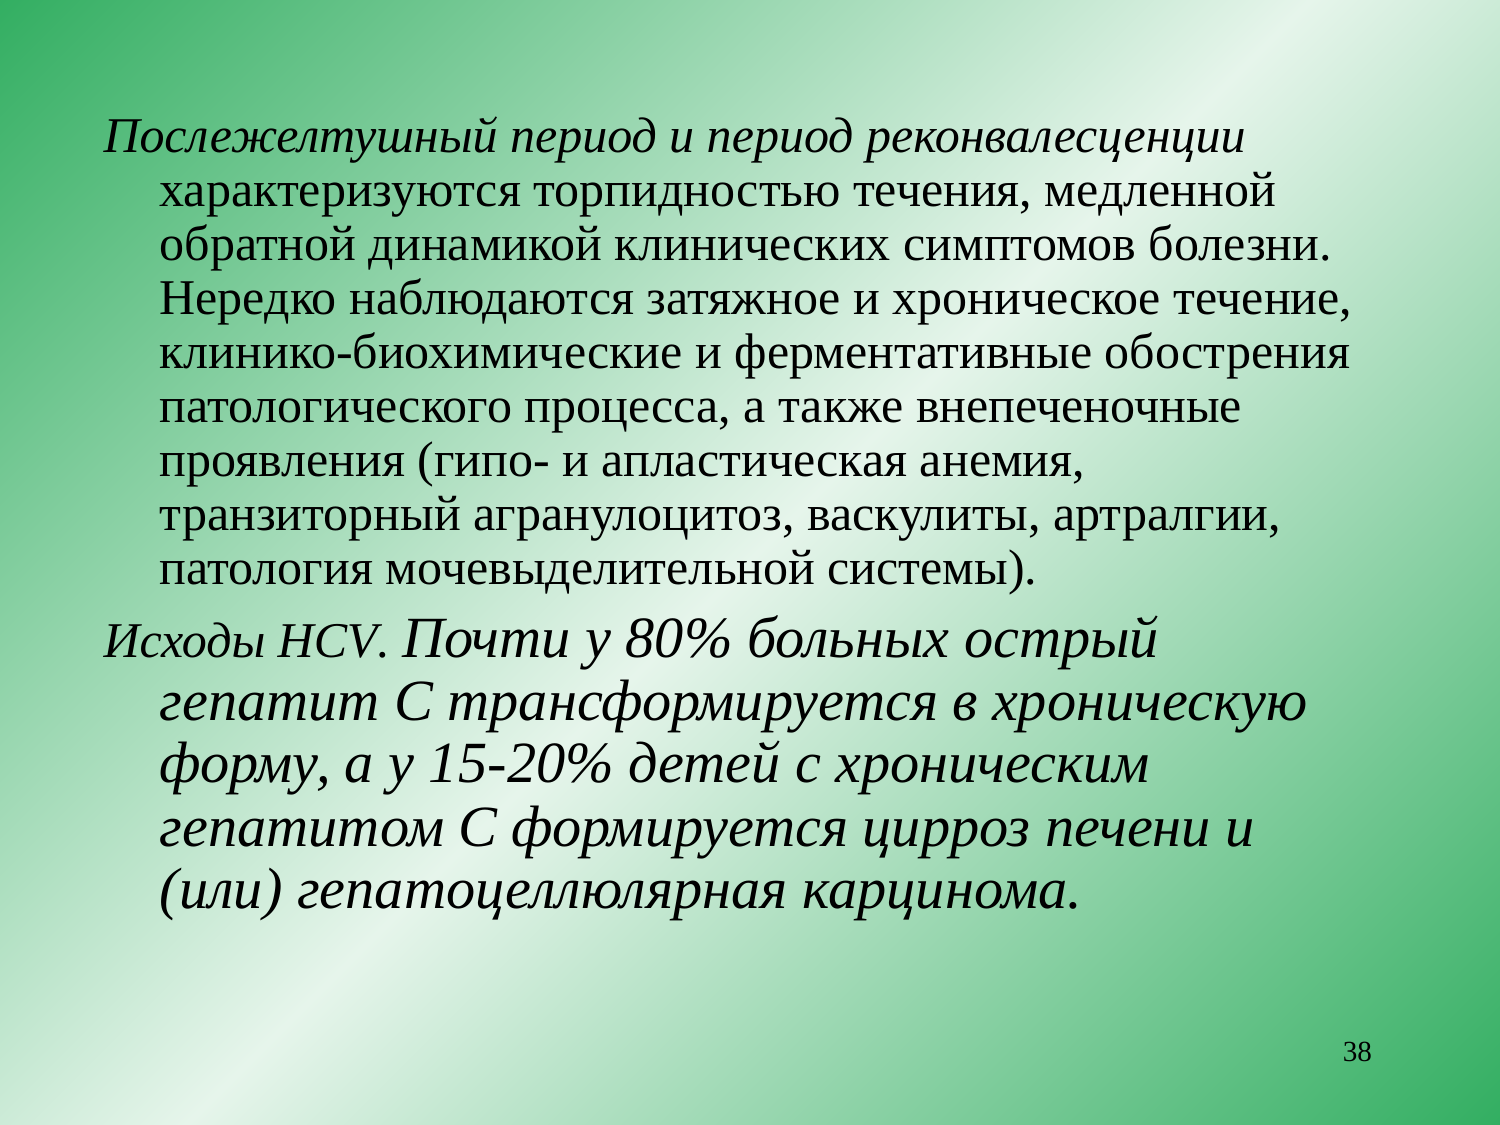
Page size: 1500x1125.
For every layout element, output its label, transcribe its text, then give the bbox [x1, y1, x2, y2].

slide_number 38 [1074, 1025, 1388, 1100]
list Послежелтушный период и период реконвалесценции характеризуются торпидностью течения, медленной обратной динамикой клинических симптомов болезни. Нередко наблюдаются затяжное и хроническое течение, клинико-биохимические и ферментативные обострения патологического процесса, а также внепеченочные проявления (гипо- и апластическая анемия, транзиторный агранулоцитоз, васкулиты, артралгии, патология мочевыделительной системы). Исходы HCV. Почти у 80% больных острый гепатит С трансформируется в хроническую форму, а у 15-20% детей с хроническим гепатитом С формируется цирроз печени и (или) гепатоцеллюлярная карцинома. [88, 101, 1388, 1000]
